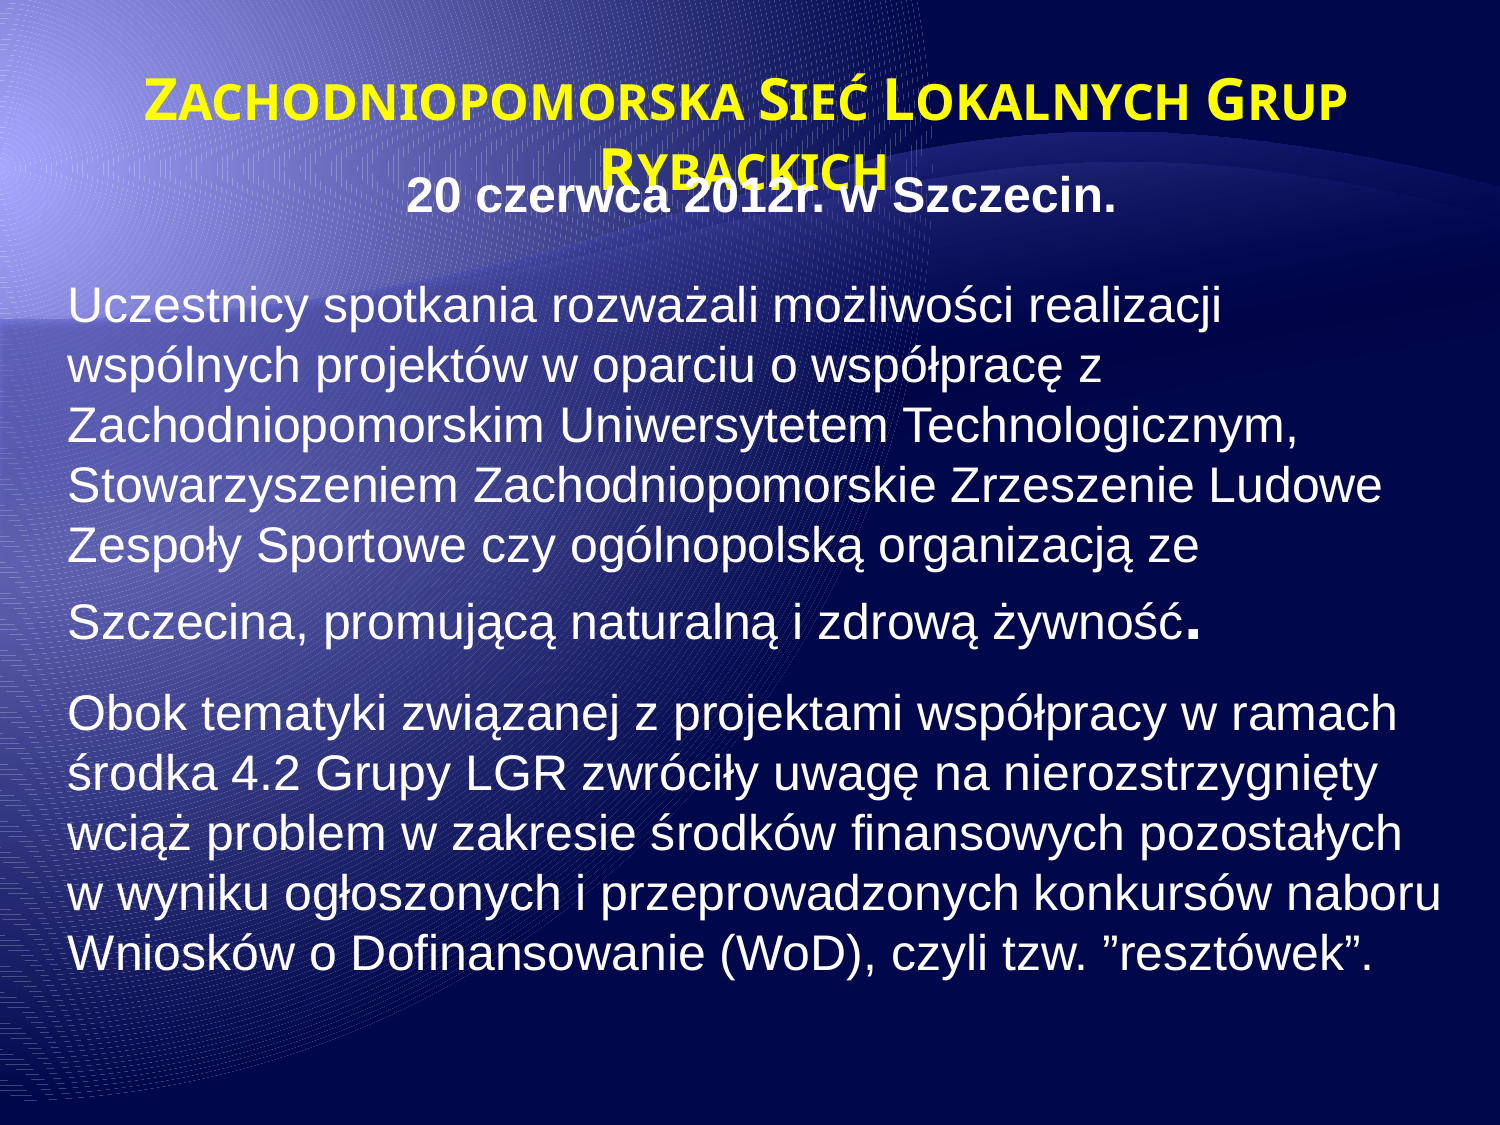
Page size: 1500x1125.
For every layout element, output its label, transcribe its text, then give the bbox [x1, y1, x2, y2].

text_box ZACHODNIOPOMORSKA SIEĆ LOKALNYCH GRUP RYBACKICH [0, 54, 1498, 235]
text_box 20 czerwca 2012r. w Szczecin. Uczestnicy spotkania rozważali możliwości realizacji wspólnych projektów w oparciu o współpracę z Zachodniopomorskim Uniwersytetem Technologicznym, Stowarzyszeniem Zachodniopomorskie Zrzeszenie Ludowe Zespoły Sportowe czy ogólnopolską organizacją ze Szczecina, promującą naturalną i zdrową żywność. Obok tematyki związanej z projektami współpracy w ramach środka 4.2 Grupy LGR zwróciły uwagę na nierozstrzygnięty wciąż problem w zakresie środków finansowych pozostałych w wyniku ogłoszonych i przeprowadzonych konkursów naboru Wniosków o Dofinansowanie (WoD), czyli tzw. ”resztówek”. [53, 155, 1471, 1058]
